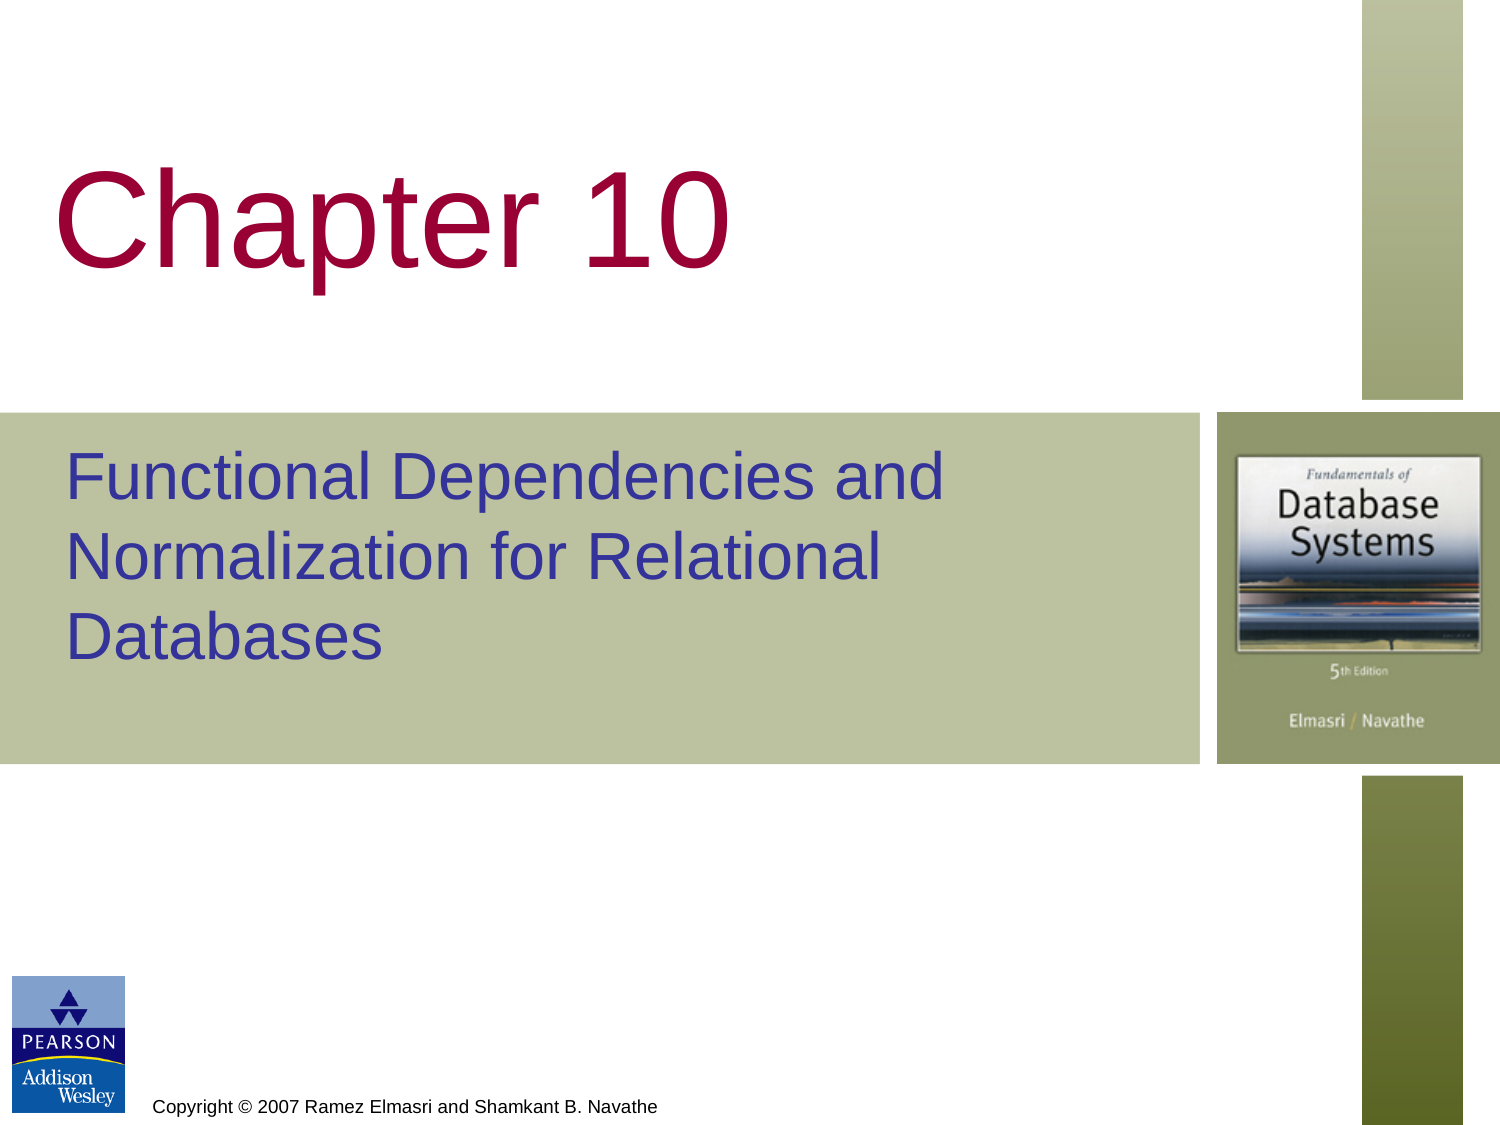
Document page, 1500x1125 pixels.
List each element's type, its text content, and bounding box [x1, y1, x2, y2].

picture [12, 976, 125, 1113]
footer Copyright © 2007 Ramez Elmasri and Shamkant B. Navathe [137, 1049, 875, 1125]
subtitle Functional Dependencies and Normalization for Relational Databases [50, 425, 1138, 738]
picture [1217, 412, 1500, 764]
title Chapter 10 [37, 24, 1200, 400]
